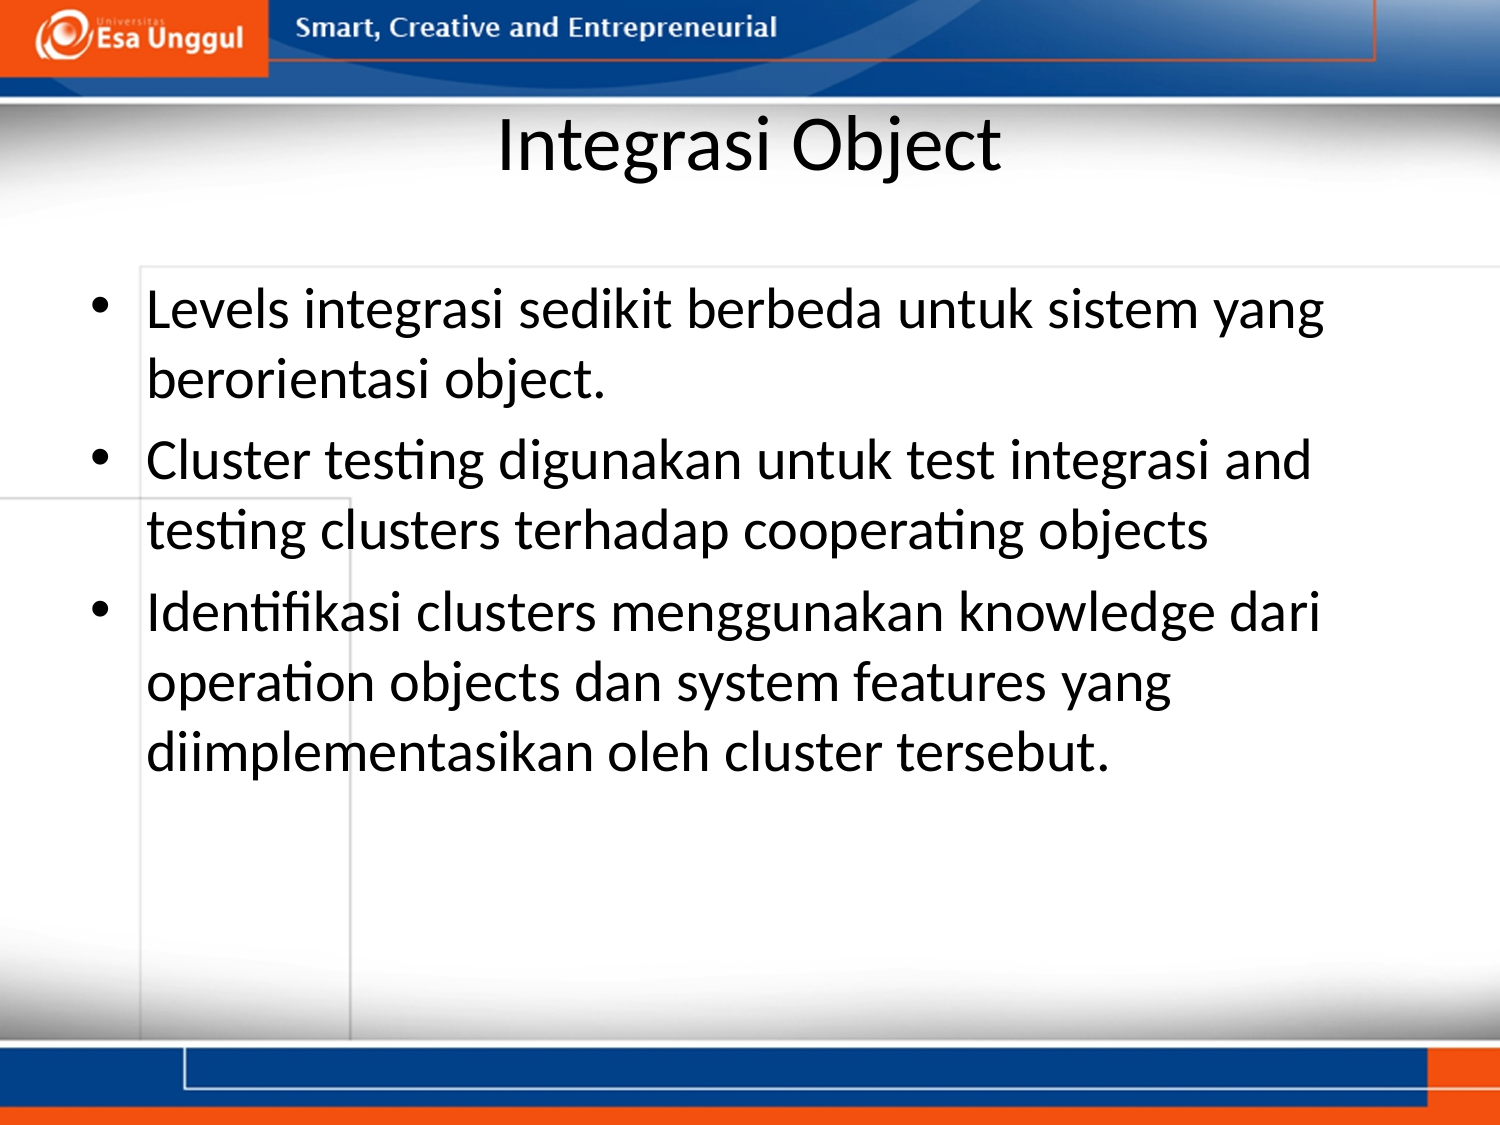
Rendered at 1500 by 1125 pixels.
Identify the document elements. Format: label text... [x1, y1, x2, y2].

list Levels integrasi sedikit berbeda untuk sistem yang berorientasi object. Cluster testing digunakan untuk test integrasi and testing clusters terhadap cooperating objects Identifikasi clusters menggunakan knowledge dari operation objects dan system features yang diimplementasikan oleh cluster tersebut. [75, 262, 1425, 1005]
picture [0, 0, 1500, 1125]
title Integrasi Object [75, 45, 1425, 233]
